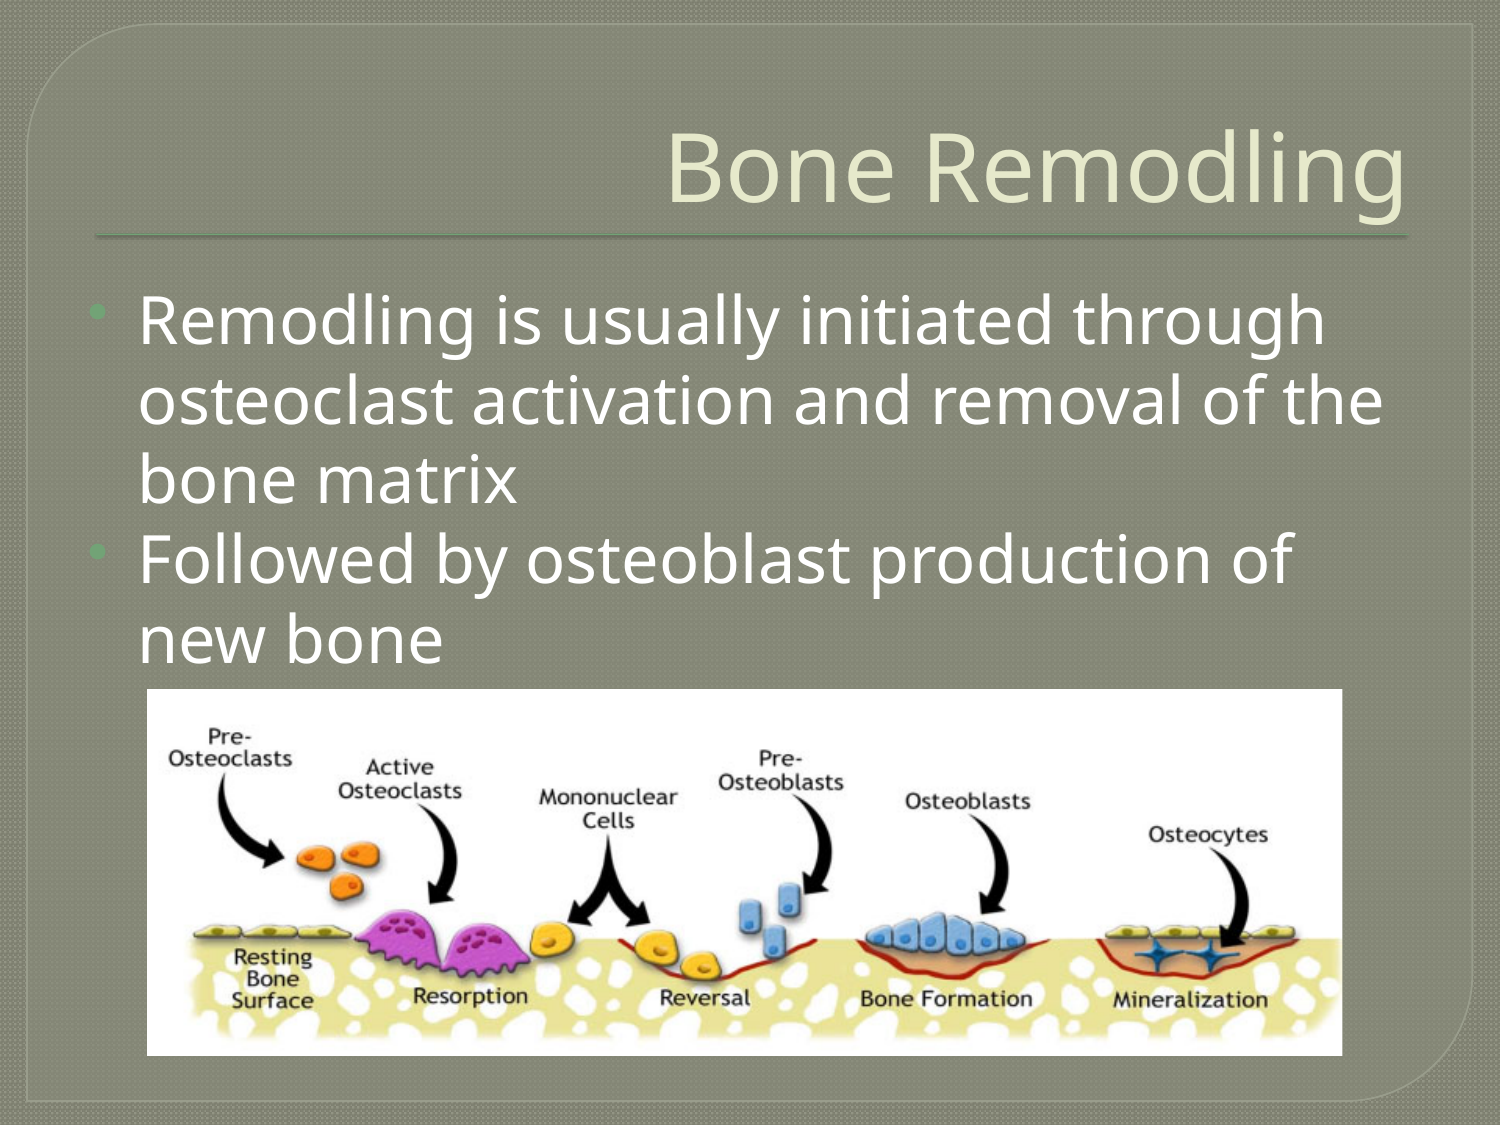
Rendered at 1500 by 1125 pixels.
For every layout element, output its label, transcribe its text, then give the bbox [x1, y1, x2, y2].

title Bone Remodling [75, 41, 1425, 230]
picture [146, 689, 1343, 1056]
list Remodling is usually initiated through osteoclast activation and removal of the bone matrix Followed by osteoblast production of new bone [75, 270, 1425, 1013]
